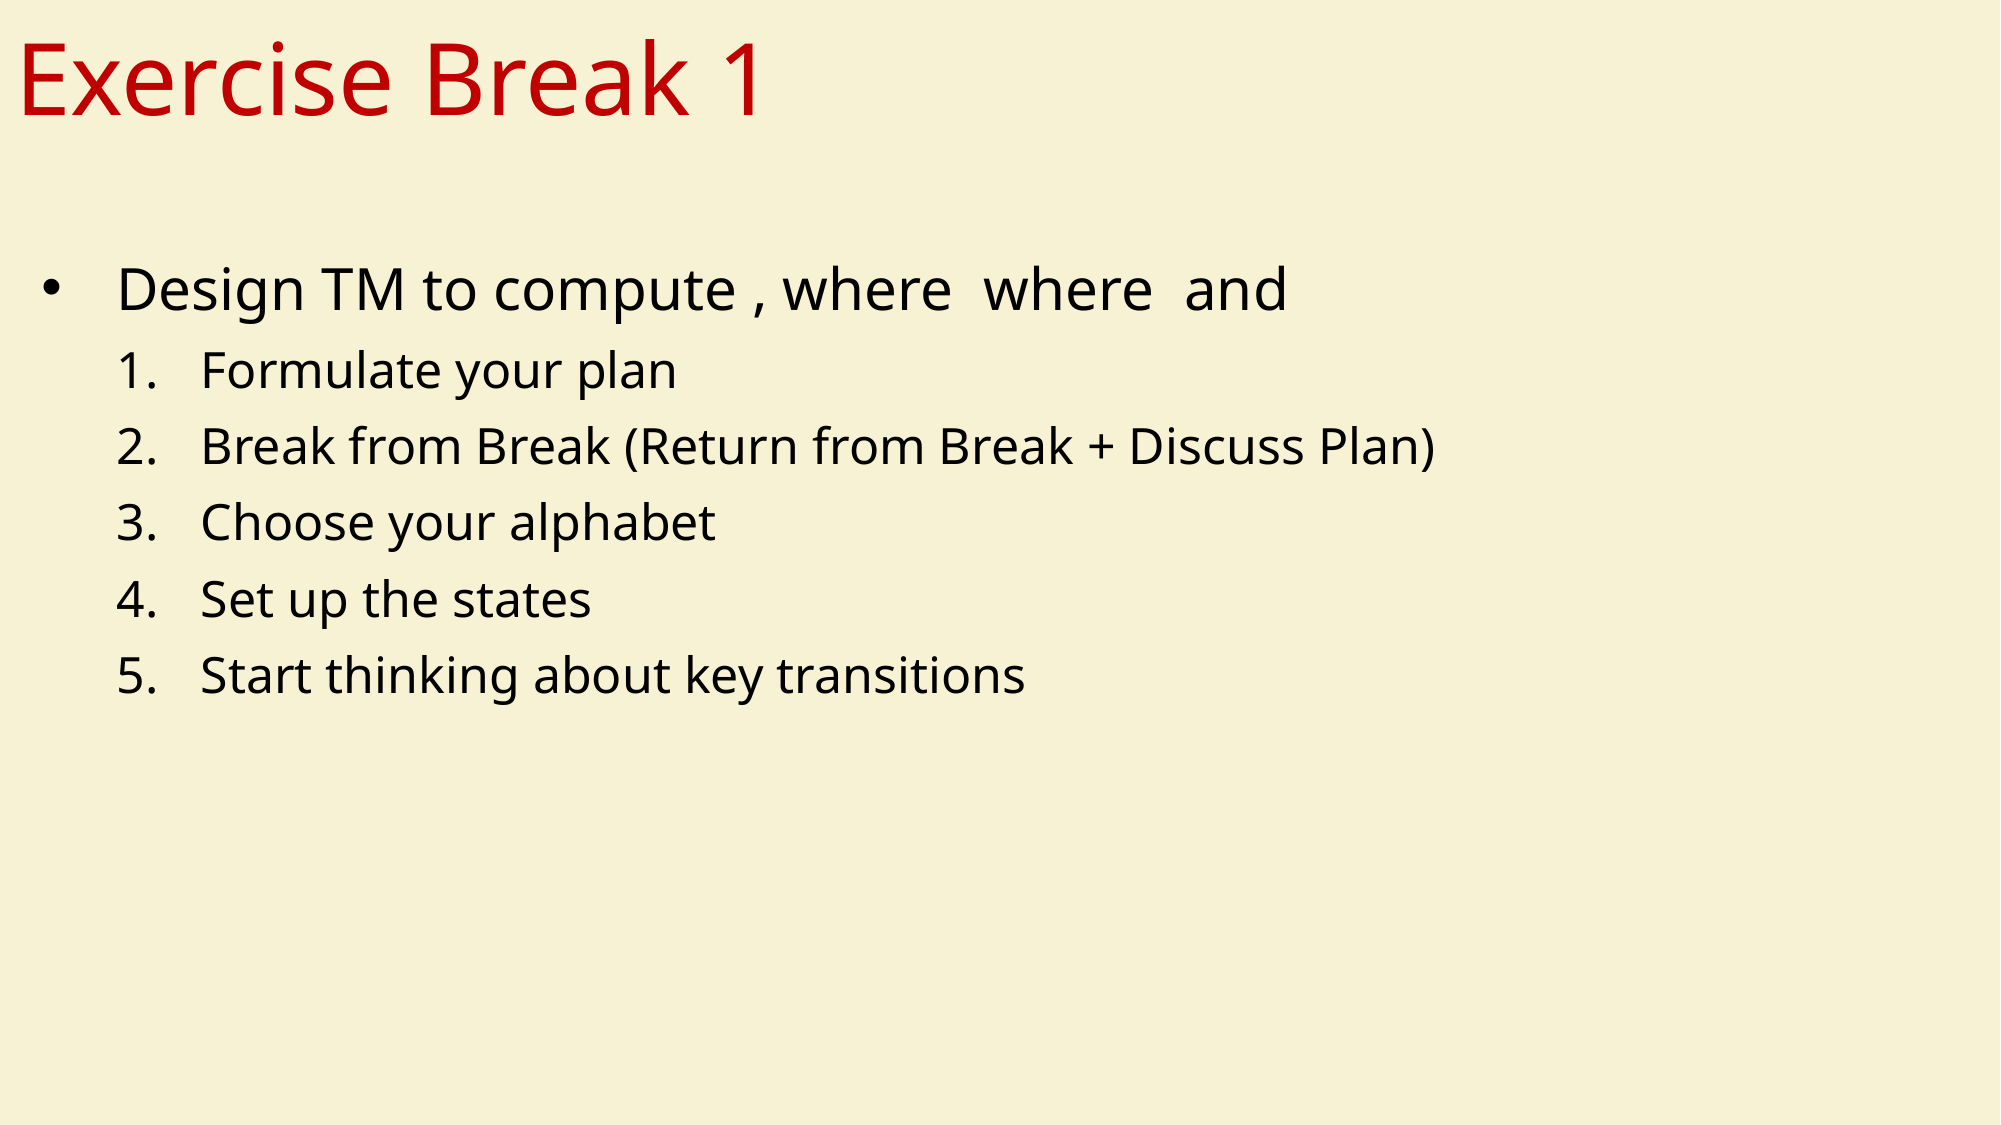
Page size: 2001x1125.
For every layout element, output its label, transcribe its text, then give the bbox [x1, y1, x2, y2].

title Exercise Break 1 [0, 0, 2000, 167]
